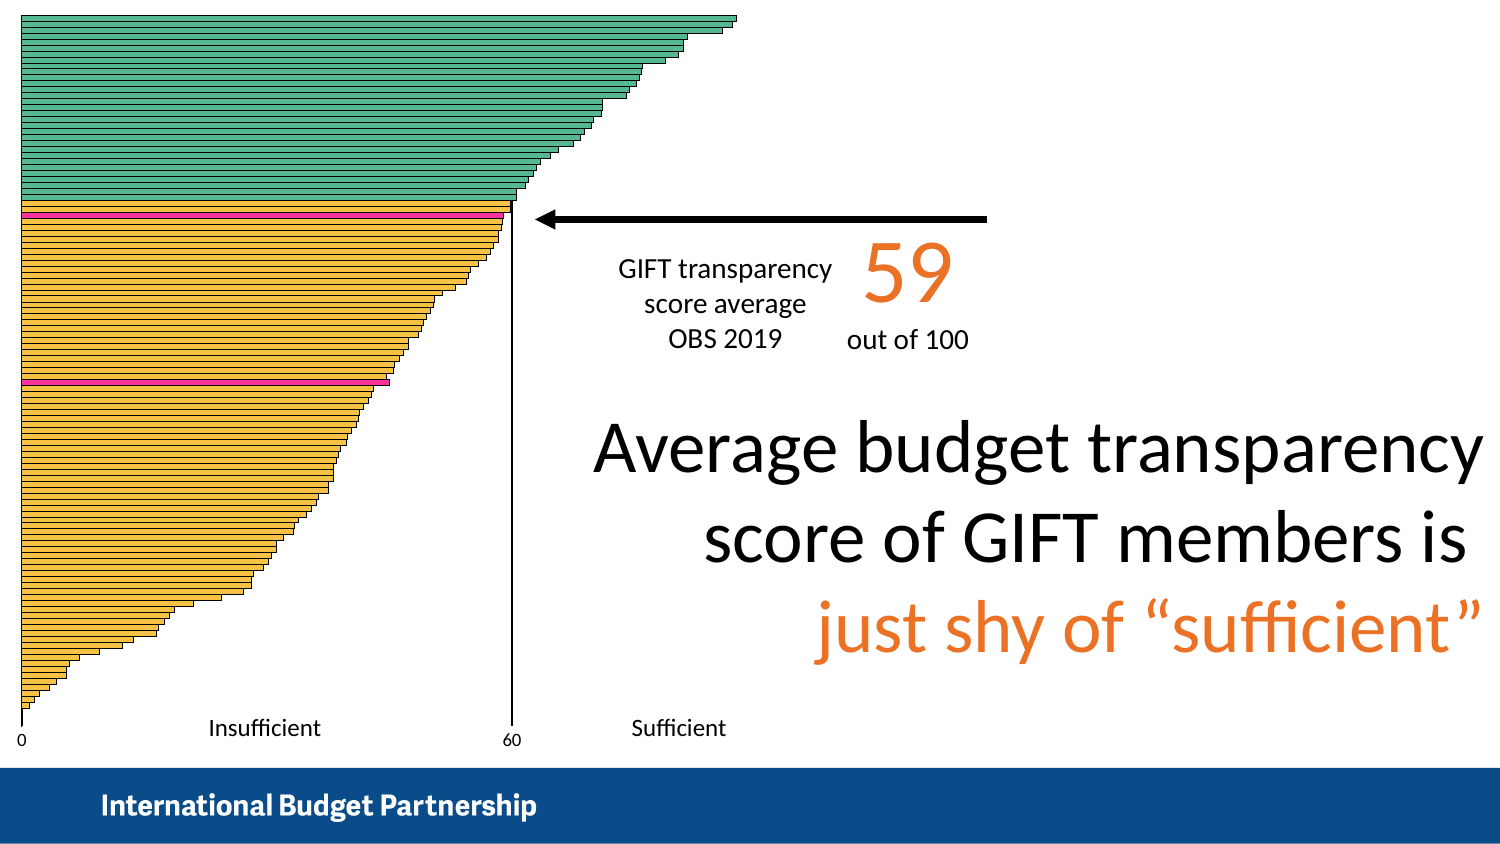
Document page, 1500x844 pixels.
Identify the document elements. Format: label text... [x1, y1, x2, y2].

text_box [581, 201, 988, 363]
chart [0, 0, 856, 767]
text_box Average budget transparency score of GIFT members is just shy of “sufficient” [856, 389, 1500, 675]
picture [94, 785, 541, 827]
